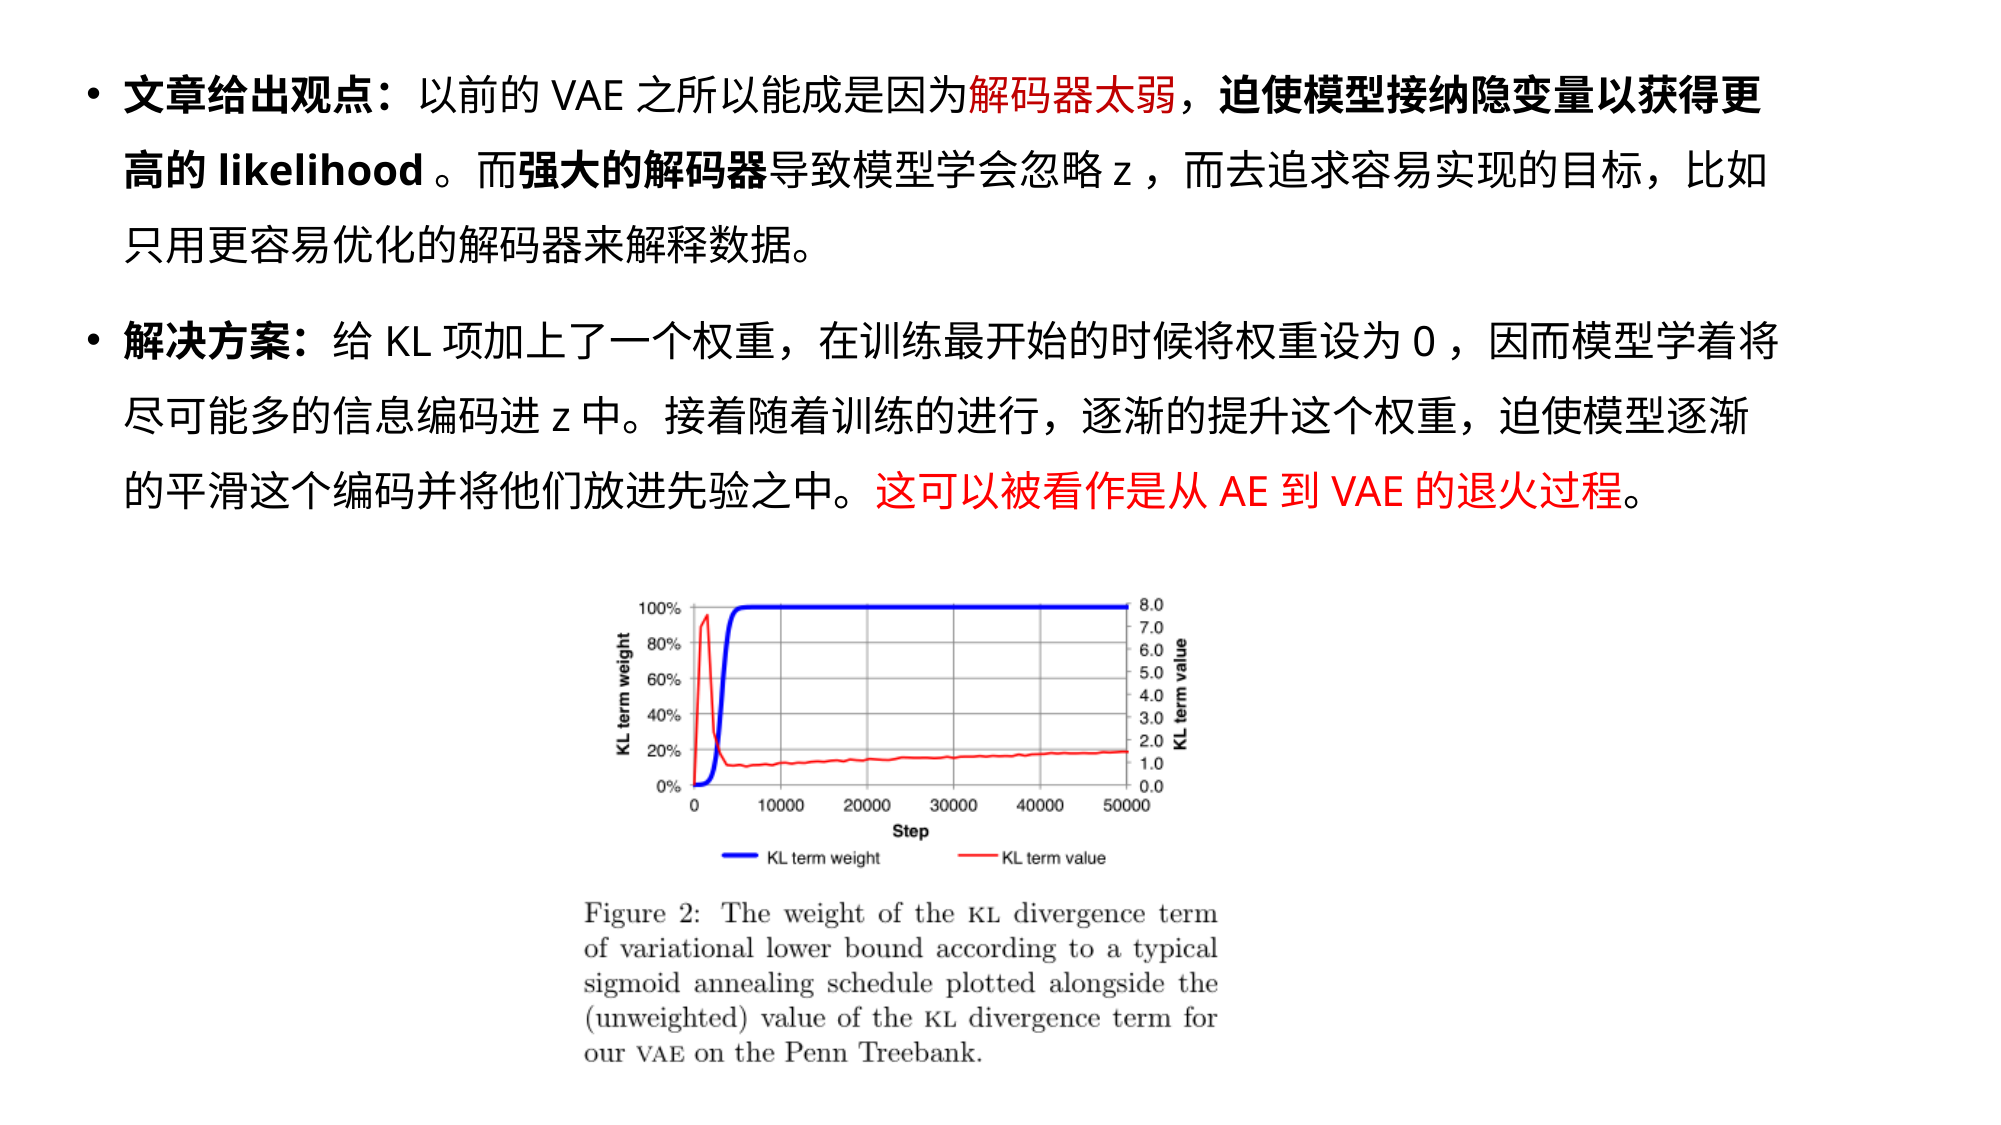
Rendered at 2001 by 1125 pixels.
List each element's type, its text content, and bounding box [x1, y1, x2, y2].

list 文章给出观点：以前的VAE之所以能成是因为解码器太弱，迫使模型接纳隐变量以获得更高的likelihood。而强大的解码器导致模型学会忽略z，而去追求容易实现的目标，比如只用更容易优化的解码器来解释数据。 解决方案：给KL项加上了一个权重，在训练最开始的时候将权重设为0，因而模型学着将尽可能多的信息编码进z中。接着随着训练的进行，逐渐的提升这个权重，迫使模型逐渐的平滑这个编码并将他们放进先验之中。这可以被看作是从AE到VAE的退火过程。 [71, 35, 1797, 529]
picture [548, 556, 1232, 1081]
